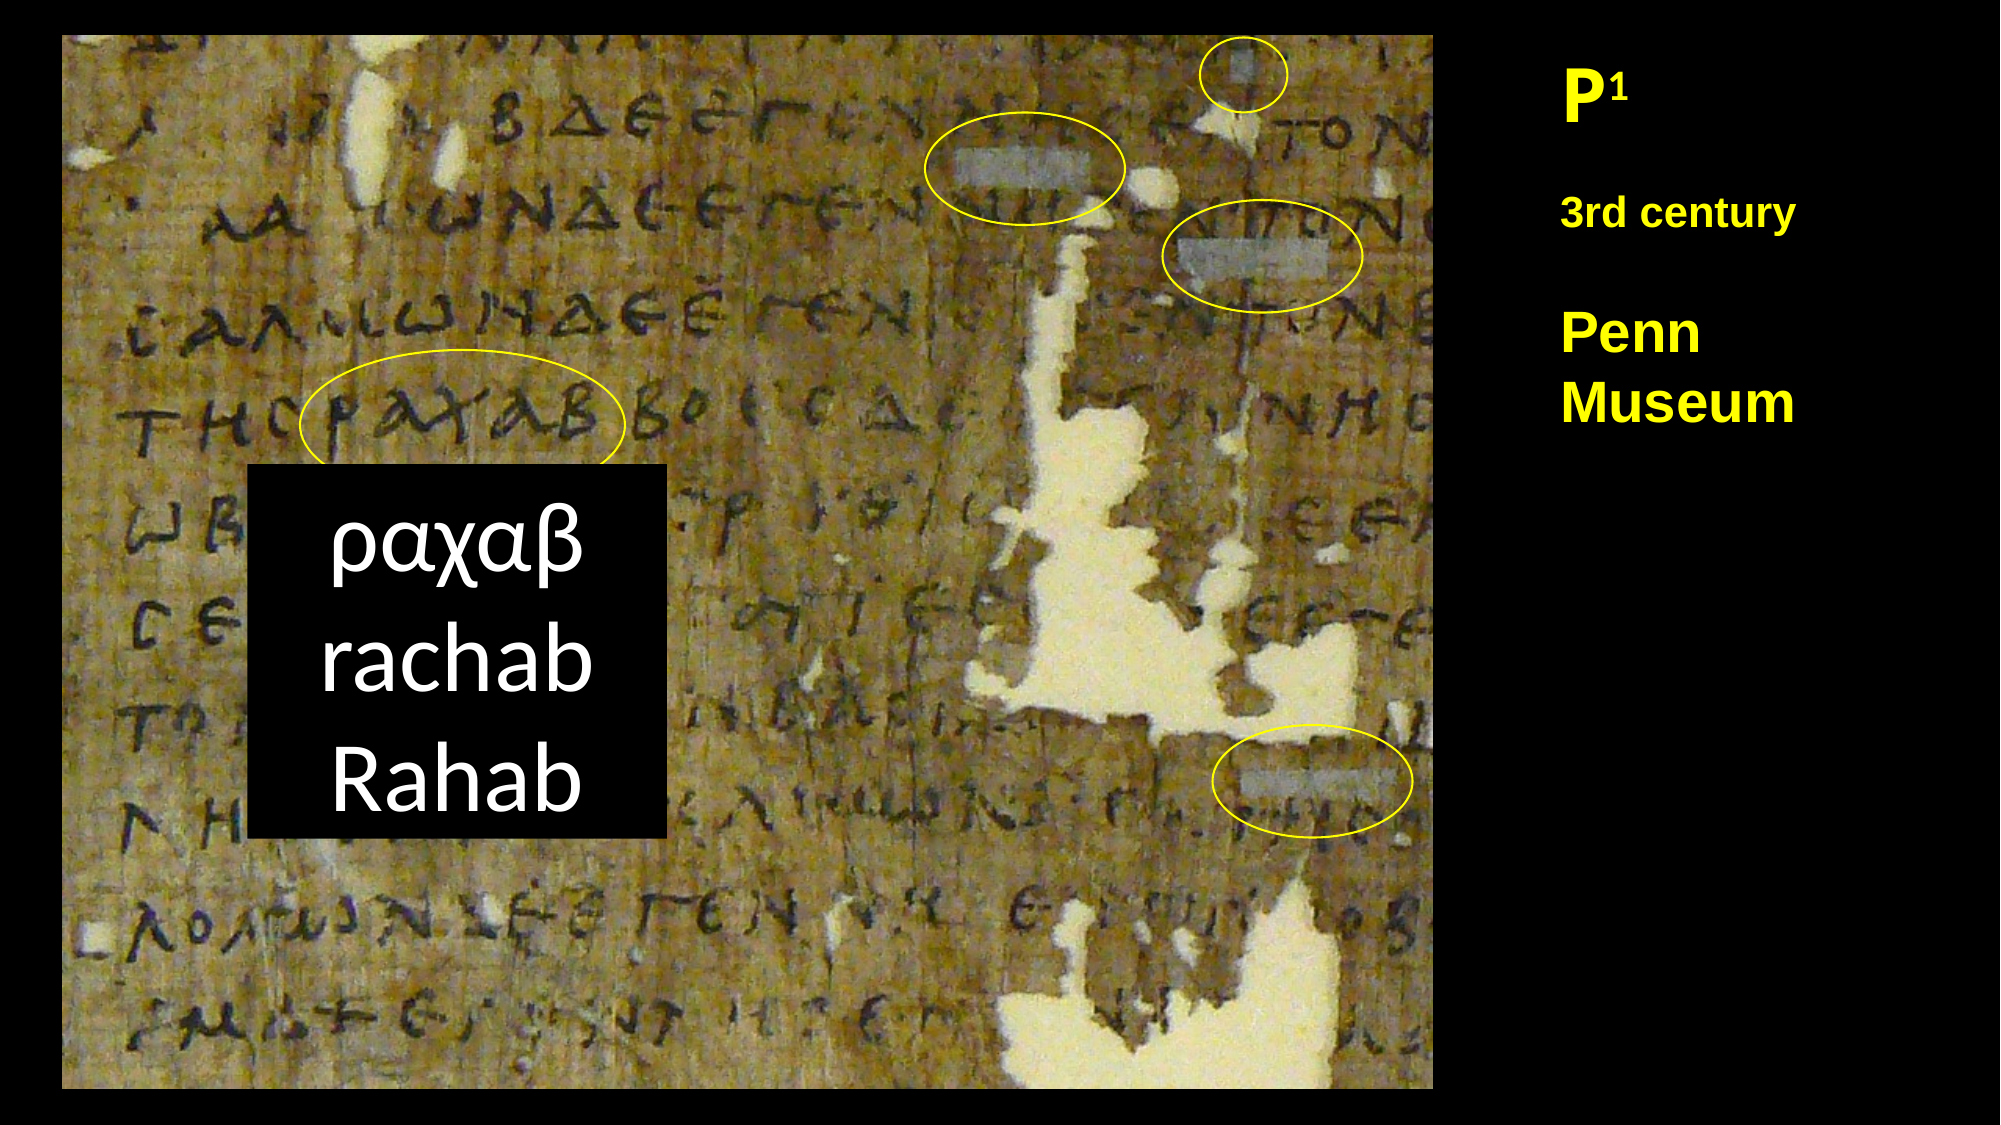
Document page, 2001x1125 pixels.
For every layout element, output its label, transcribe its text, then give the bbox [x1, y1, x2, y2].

picture [62, 35, 1433, 1089]
text_box P1 3rd century Penn Museum [1545, 40, 1968, 442]
